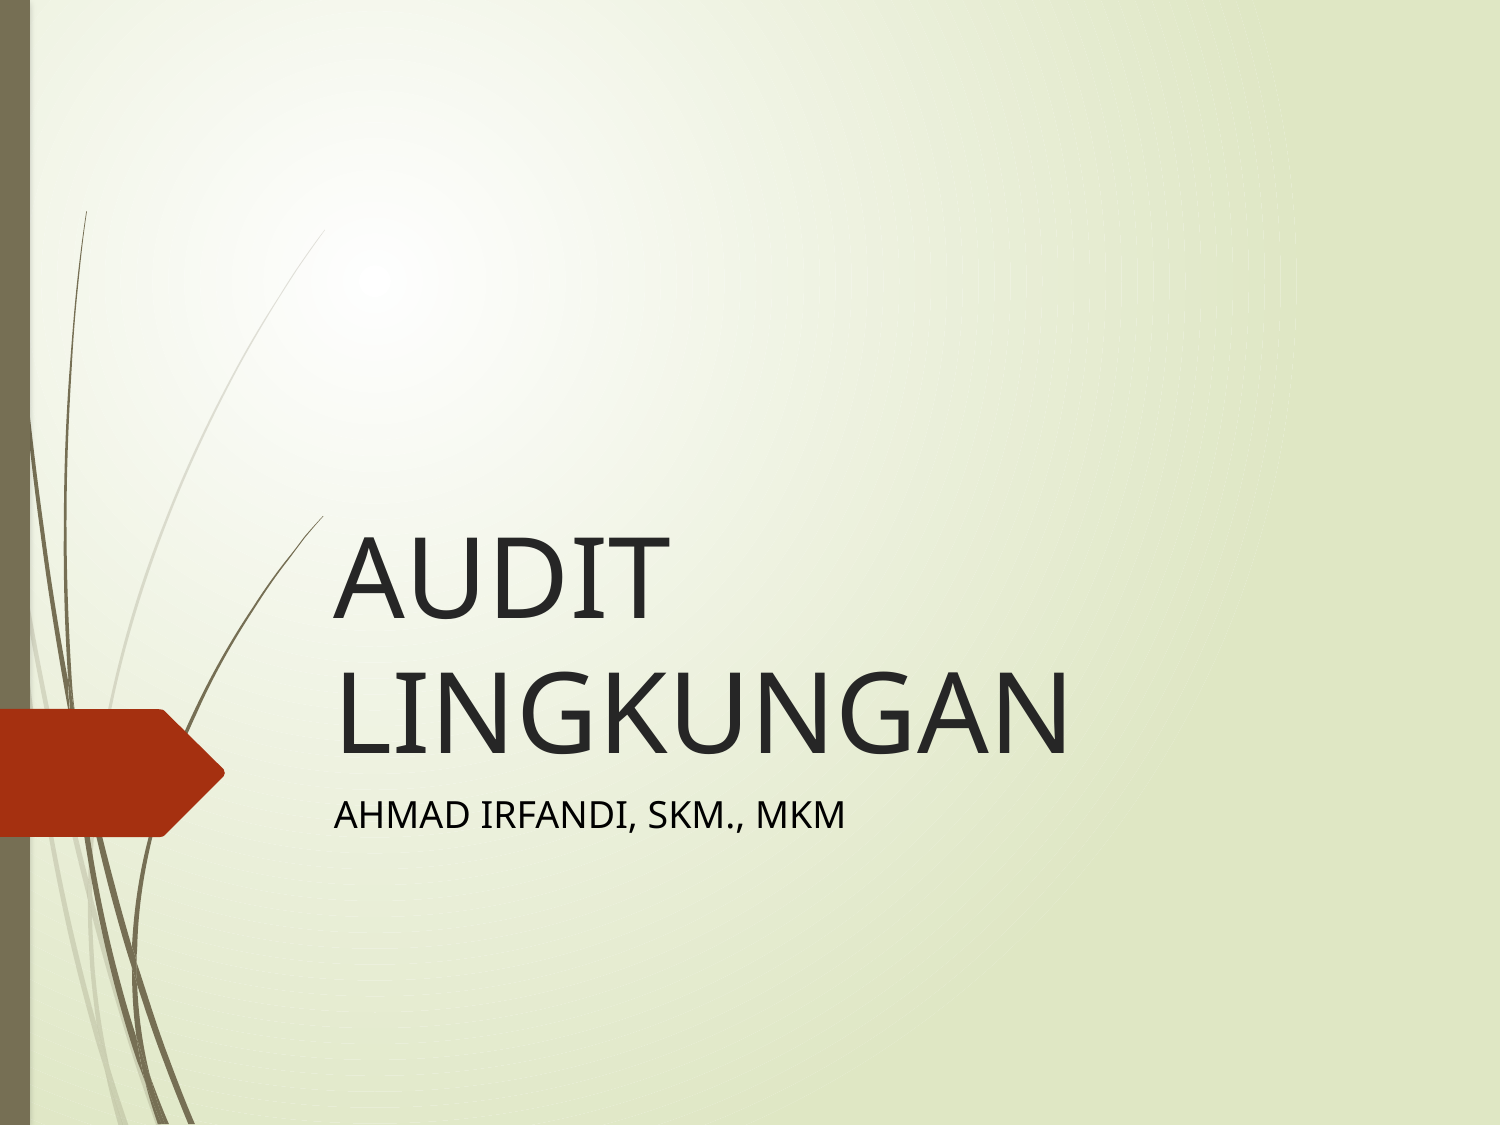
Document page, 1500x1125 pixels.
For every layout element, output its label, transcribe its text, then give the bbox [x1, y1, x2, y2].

subtitle AHMAD IRFANDI, SKM., MKM [318, 783, 1402, 969]
title AUDIT LINGKUNGAN [318, 412, 1402, 783]
